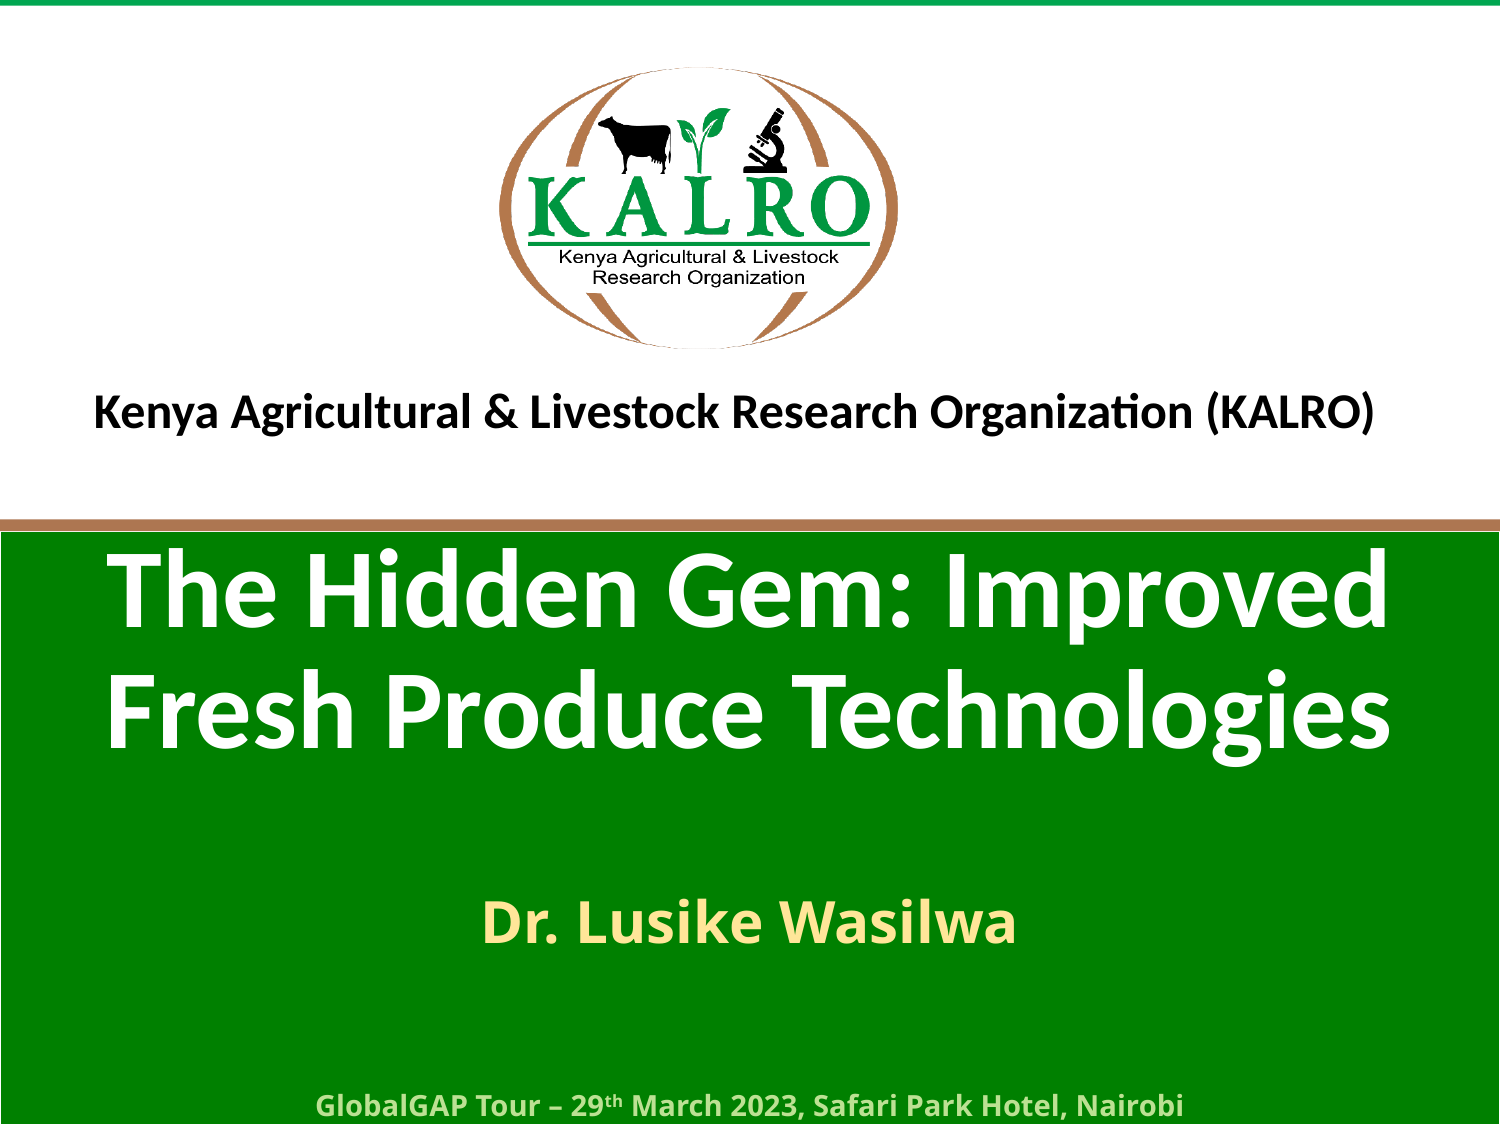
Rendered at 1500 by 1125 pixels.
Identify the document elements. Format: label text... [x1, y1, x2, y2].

text_box [0, 518, 1500, 522]
text_box Kenya Agricultural & Livestock Research Organization (KALRO) [47, 371, 1423, 446]
text_box The Hidden Gem: Improved Fresh Produce Technologies Dr. Lusike Wasilwa GlobalGAP Tour – 29th March 2023, Safari Park Hotel, Nairobi [0, 522, 1500, 1117]
text_box [0, 1117, 1500, 1125]
picture [499, 67, 898, 349]
text_box [0, 0, 1500, 7]
